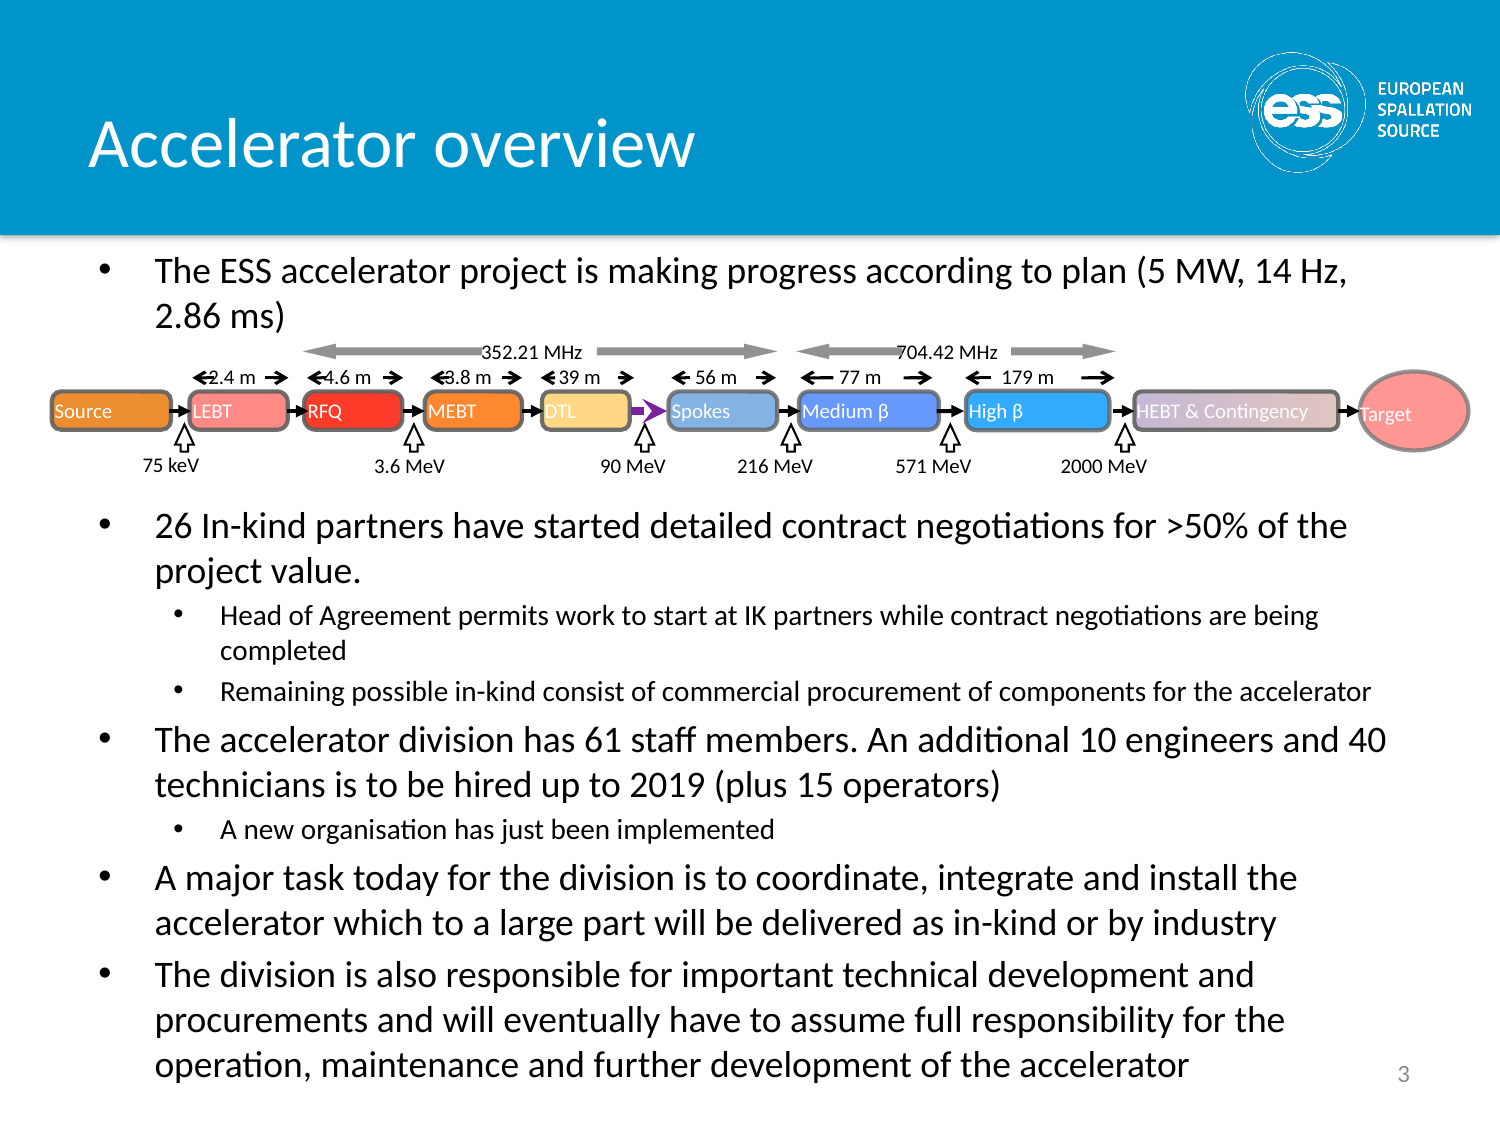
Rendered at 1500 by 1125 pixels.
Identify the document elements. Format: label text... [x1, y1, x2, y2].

picture [1454, 83, 1458, 94]
picture [1400, 83, 1407, 94]
picture [1409, 104, 1415, 115]
picture [1418, 104, 1423, 115]
picture [1443, 86, 1450, 93]
slide_number 3 [1074, 1042, 1425, 1103]
picture [1422, 125, 1428, 134]
picture [1436, 104, 1444, 115]
picture [1432, 125, 1438, 136]
title Accelerator overview [75, 45, 1247, 196]
picture [1264, 94, 1342, 127]
picture [1389, 104, 1393, 115]
picture [1423, 83, 1430, 94]
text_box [51, 338, 1469, 480]
list The ESS accelerator project is making progress according to plan (5 MW, 14 Hz, 2.86 ms) 26 In-kind partners have started detailed contract negotiations for >50% of the project value. Head of Agreement permits work to start at IK partners while contract negotiations are being completed Remaining possible in-kind consist of commercial procurement of components for the accelerator The accelerator division has 61 staff members. An additional 10 engineers and 40 technicians is to be hired up to 2019 (plus 15 operators) A new organisation has just been implemented A major task today for the division is to coordinate, integrate and install the accelerator which to a large part will be delivered as in-kind or by industry The division is also responsible for important technical development and procurements and will eventually have to assume full responsibility for the operation, maintenance and further development of the accelerator [75, 196, 1425, 336]
picture [1379, 83, 1385, 94]
picture [1398, 109, 1406, 115]
list The ESS accelerator project is making progress according to plan (5 MW, 14 Hz, 2.86 ms) 26 In-kind partners have started detailed contract negotiations for >50% of the project value. Head of Agreement permits work to start at IK partners while contract negotiations are being completed Remaining possible in-kind consist of commercial procurement of components for the accelerator The accelerator division has 61 staff members. An additional 10 engineers and 40 technicians is to be hired up to 2019 (plus 15 operators) A new organisation has just been implemented A major task today for the division is to coordinate, integrate and install the accelerator which to a large part will be delivered as in-kind or by industry The division is also responsible for important technical development and procurements and will eventually have to assume full responsibility for the operation, maintenance and further development of the accelerator [75, 487, 1425, 1123]
